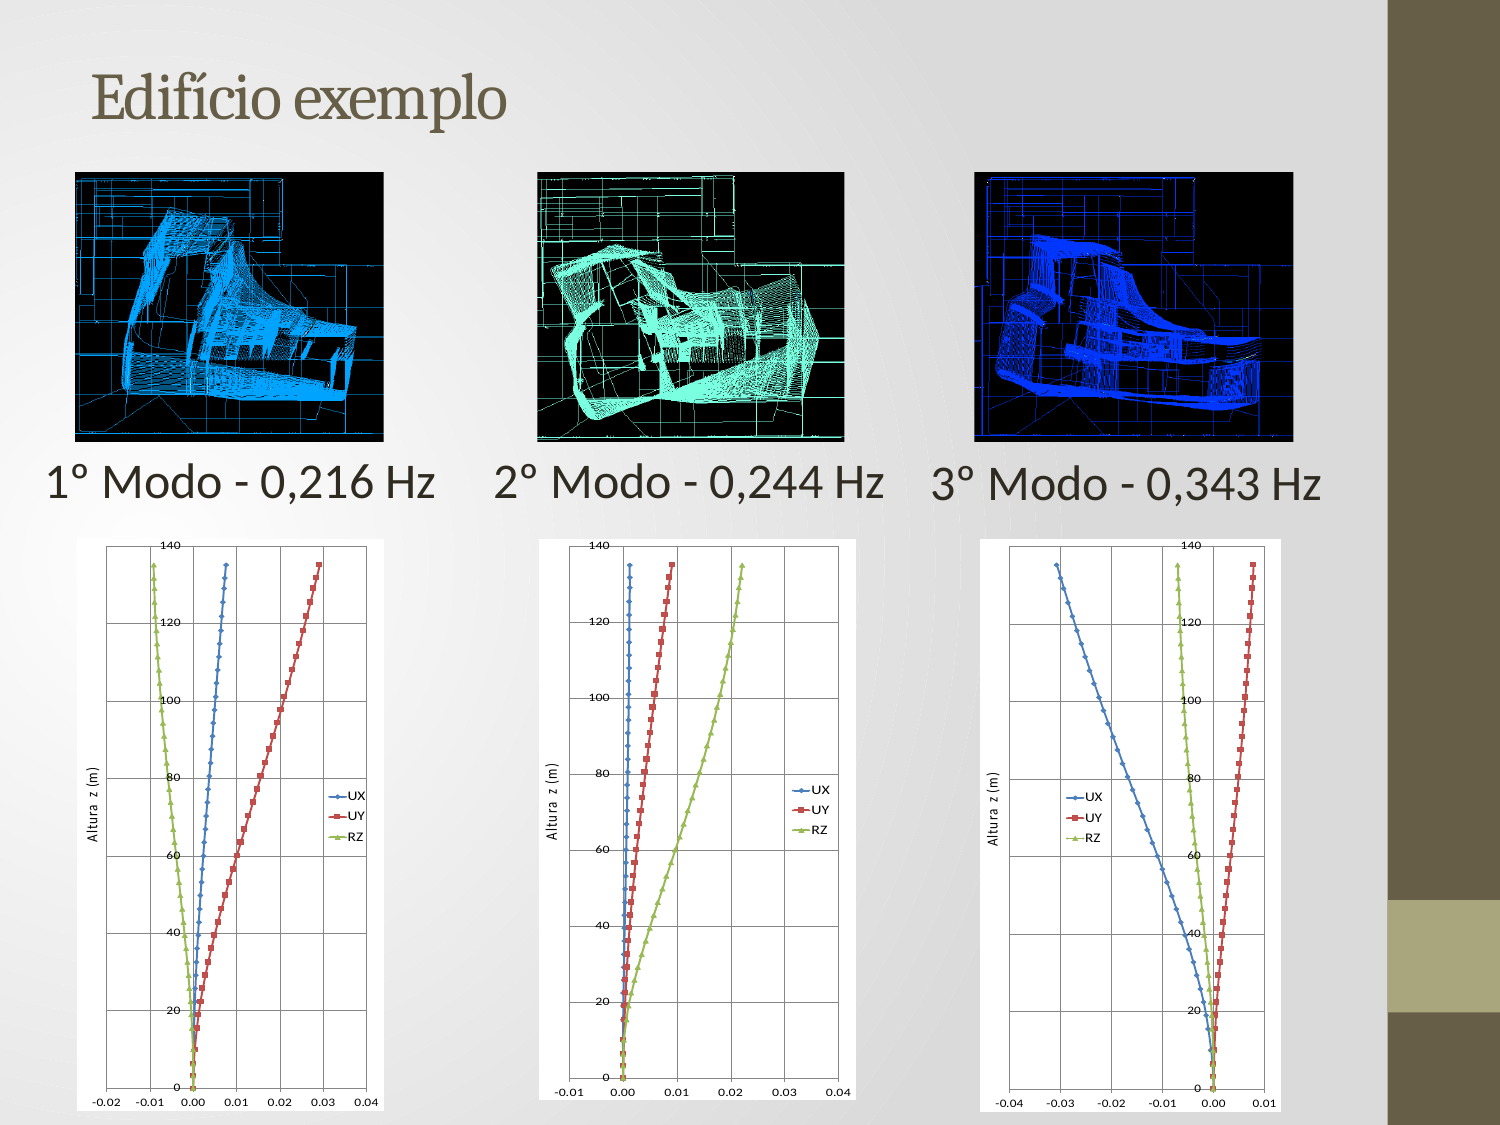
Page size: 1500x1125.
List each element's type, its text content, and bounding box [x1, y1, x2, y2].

picture [537, 538, 857, 1101]
picture [536, 172, 846, 443]
picture [979, 538, 1283, 1113]
picture [973, 172, 1294, 443]
picture [74, 172, 385, 443]
text_box 3º Modo - 0,343 Hz [915, 442, 1365, 518]
text_box 2º Modo - 0,244 Hz [478, 441, 928, 516]
text_box 1º Modo - 0,216 Hz [29, 441, 478, 516]
picture [76, 538, 385, 1112]
title Edifício exemplo [75, 45, 1325, 233]
